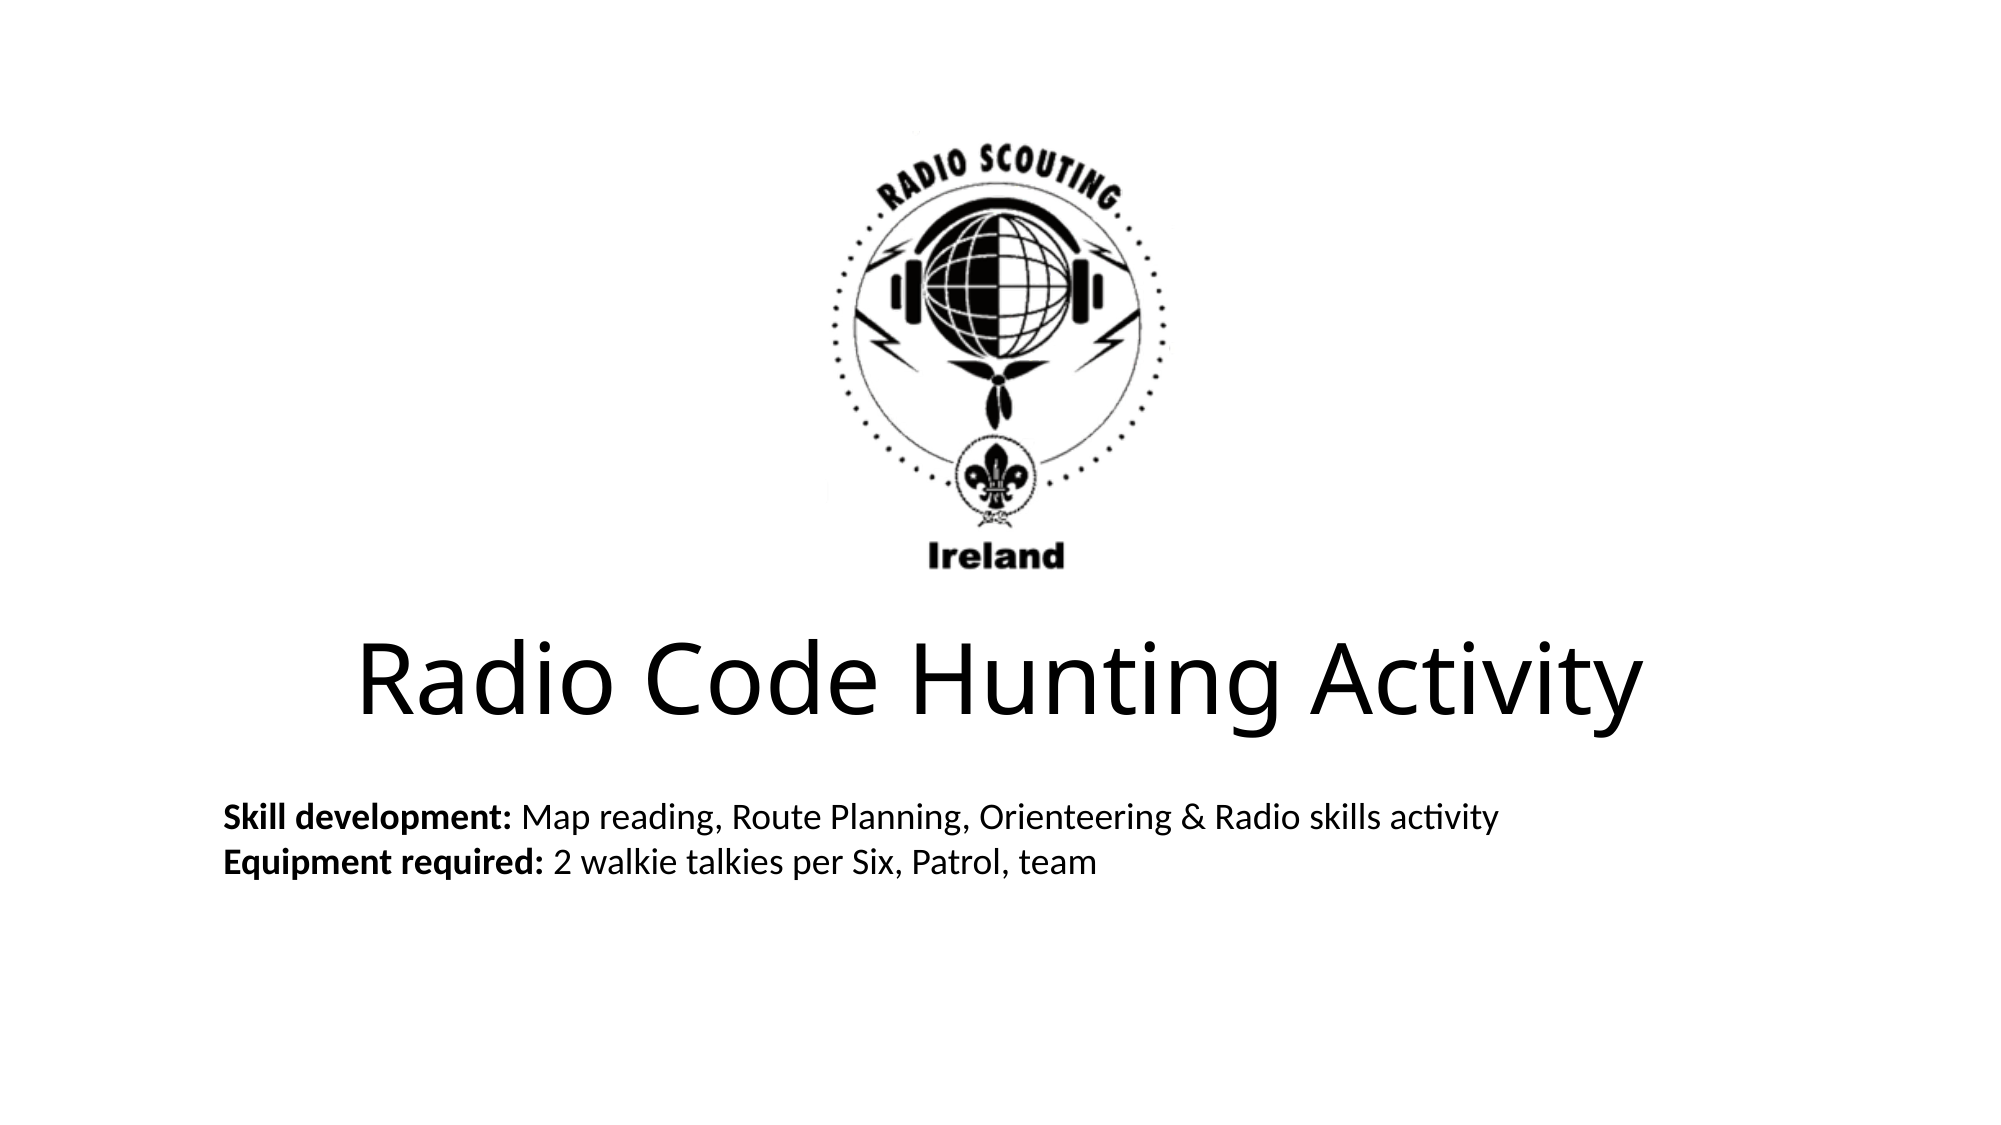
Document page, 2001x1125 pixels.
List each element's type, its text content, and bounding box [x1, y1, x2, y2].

title Radio Code Hunting Activity [74, 620, 1926, 797]
picture [824, 131, 1175, 603]
text_box Skill development: Map reading, Route Planning, Orienteering & Radio skills activity Equipment required: 2 walkie talkies per Six, Patrol, team [208, 739, 1695, 890]
